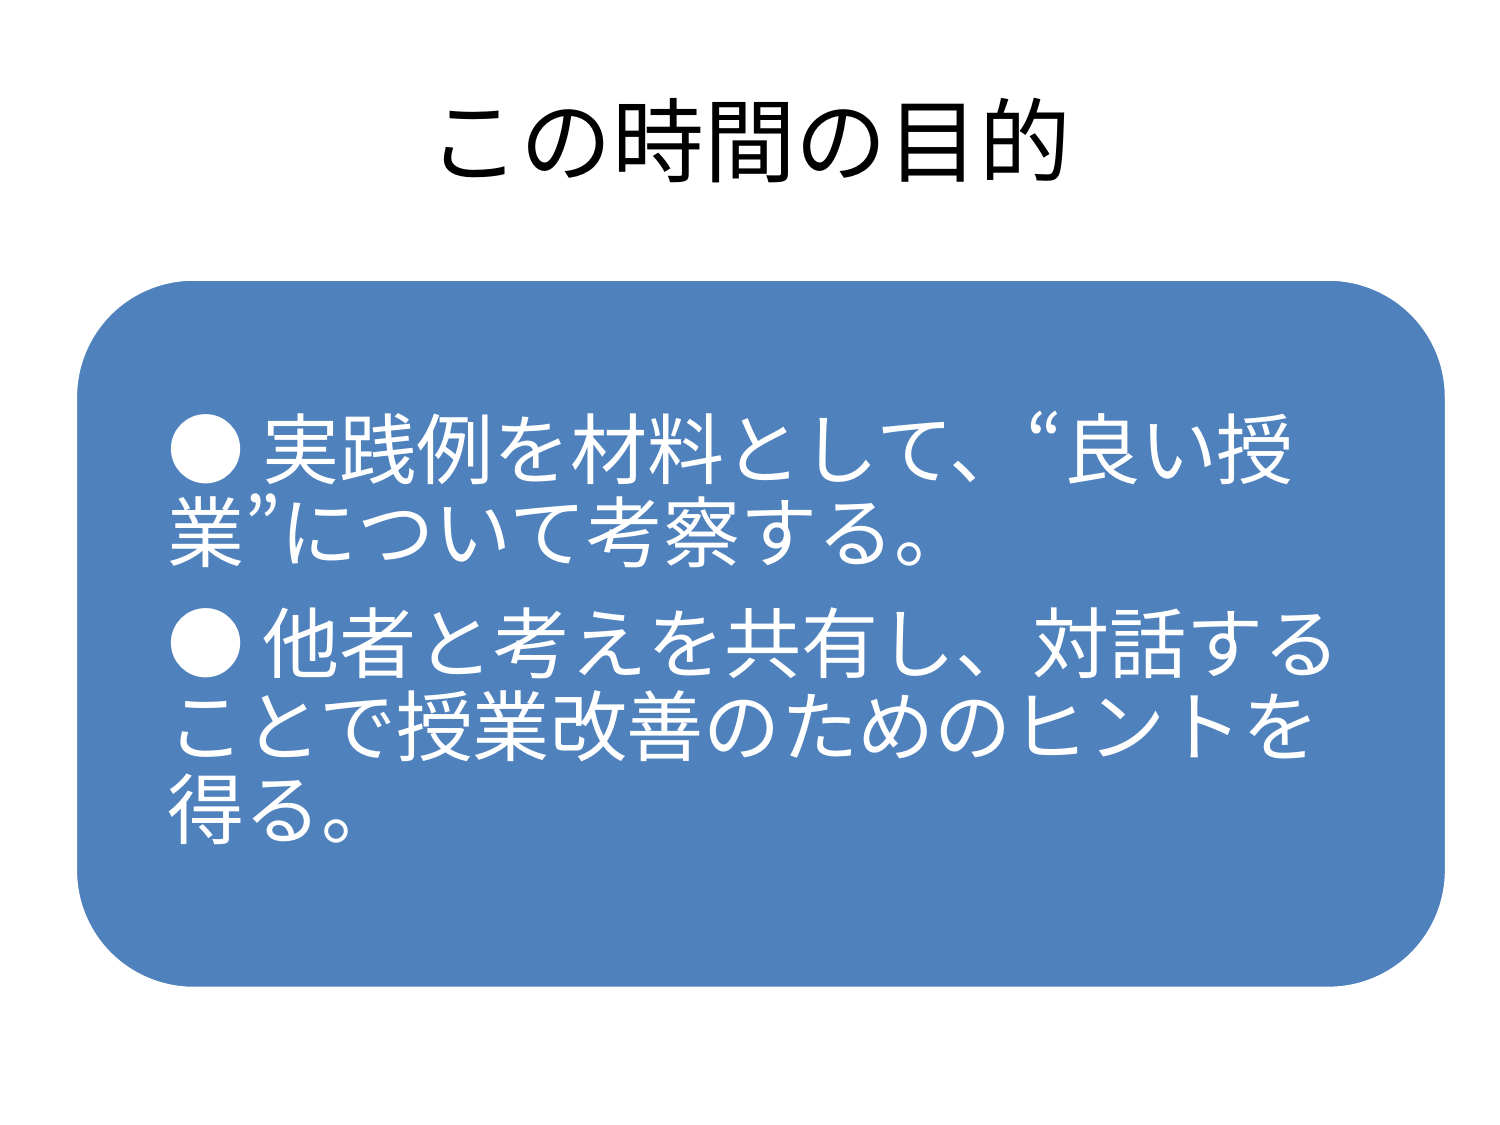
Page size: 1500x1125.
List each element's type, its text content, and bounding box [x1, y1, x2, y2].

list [74, 262, 1448, 1006]
title この時間の目的 [75, 45, 1425, 233]
